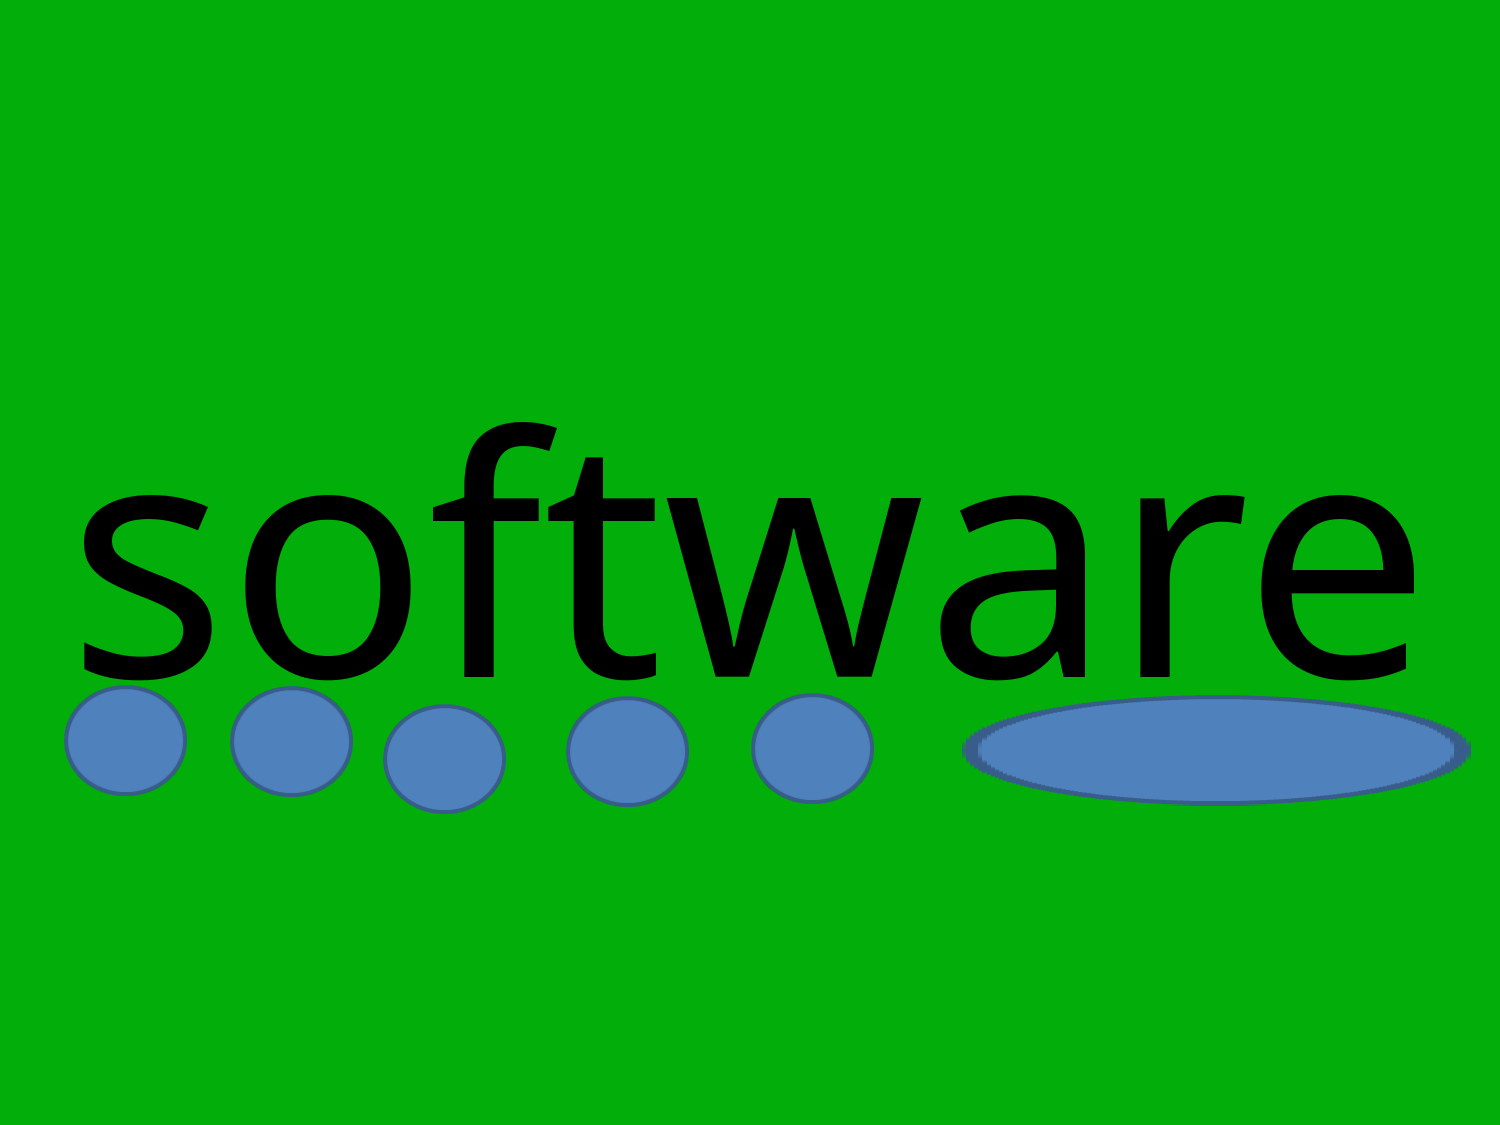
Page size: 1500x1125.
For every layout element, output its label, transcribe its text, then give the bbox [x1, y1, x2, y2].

picture [383, 703, 507, 815]
picture [962, 695, 1471, 806]
title software [17, 349, 1483, 740]
picture [566, 696, 689, 807]
picture [751, 693, 875, 804]
picture [229, 686, 353, 798]
picture [64, 685, 188, 796]
